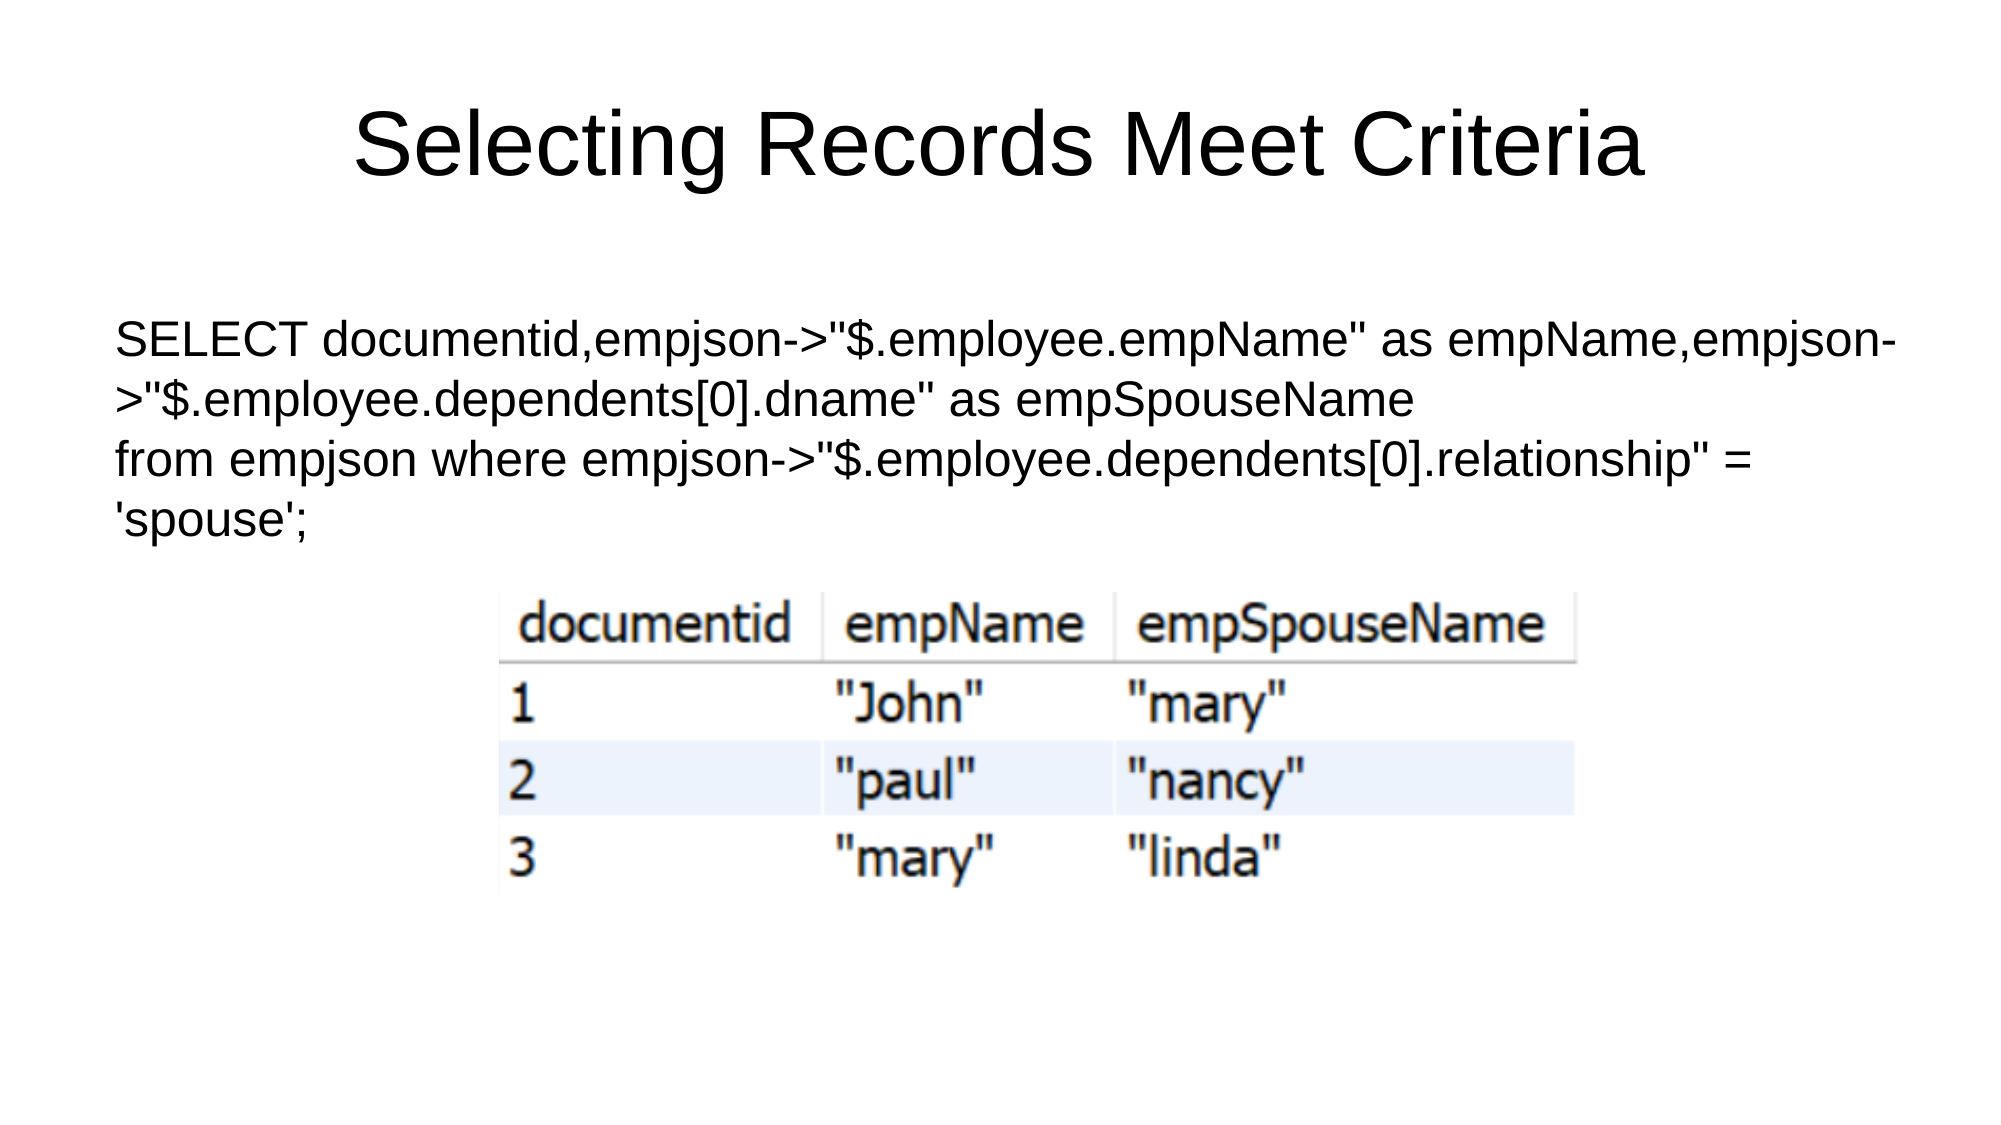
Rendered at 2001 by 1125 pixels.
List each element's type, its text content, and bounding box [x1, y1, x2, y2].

title Selecting Records Meet Criteria [99, 45, 1900, 233]
picture [498, 592, 1592, 921]
text_box SELECT documentid,empjson->"$.employee.empName" as empName,empjson->"$.employee.dependents[0].dname" as empSpouseName from empjson where empjson->"$.employee.dependents[0].relationship" = 'spouse'; [99, 298, 1975, 554]
